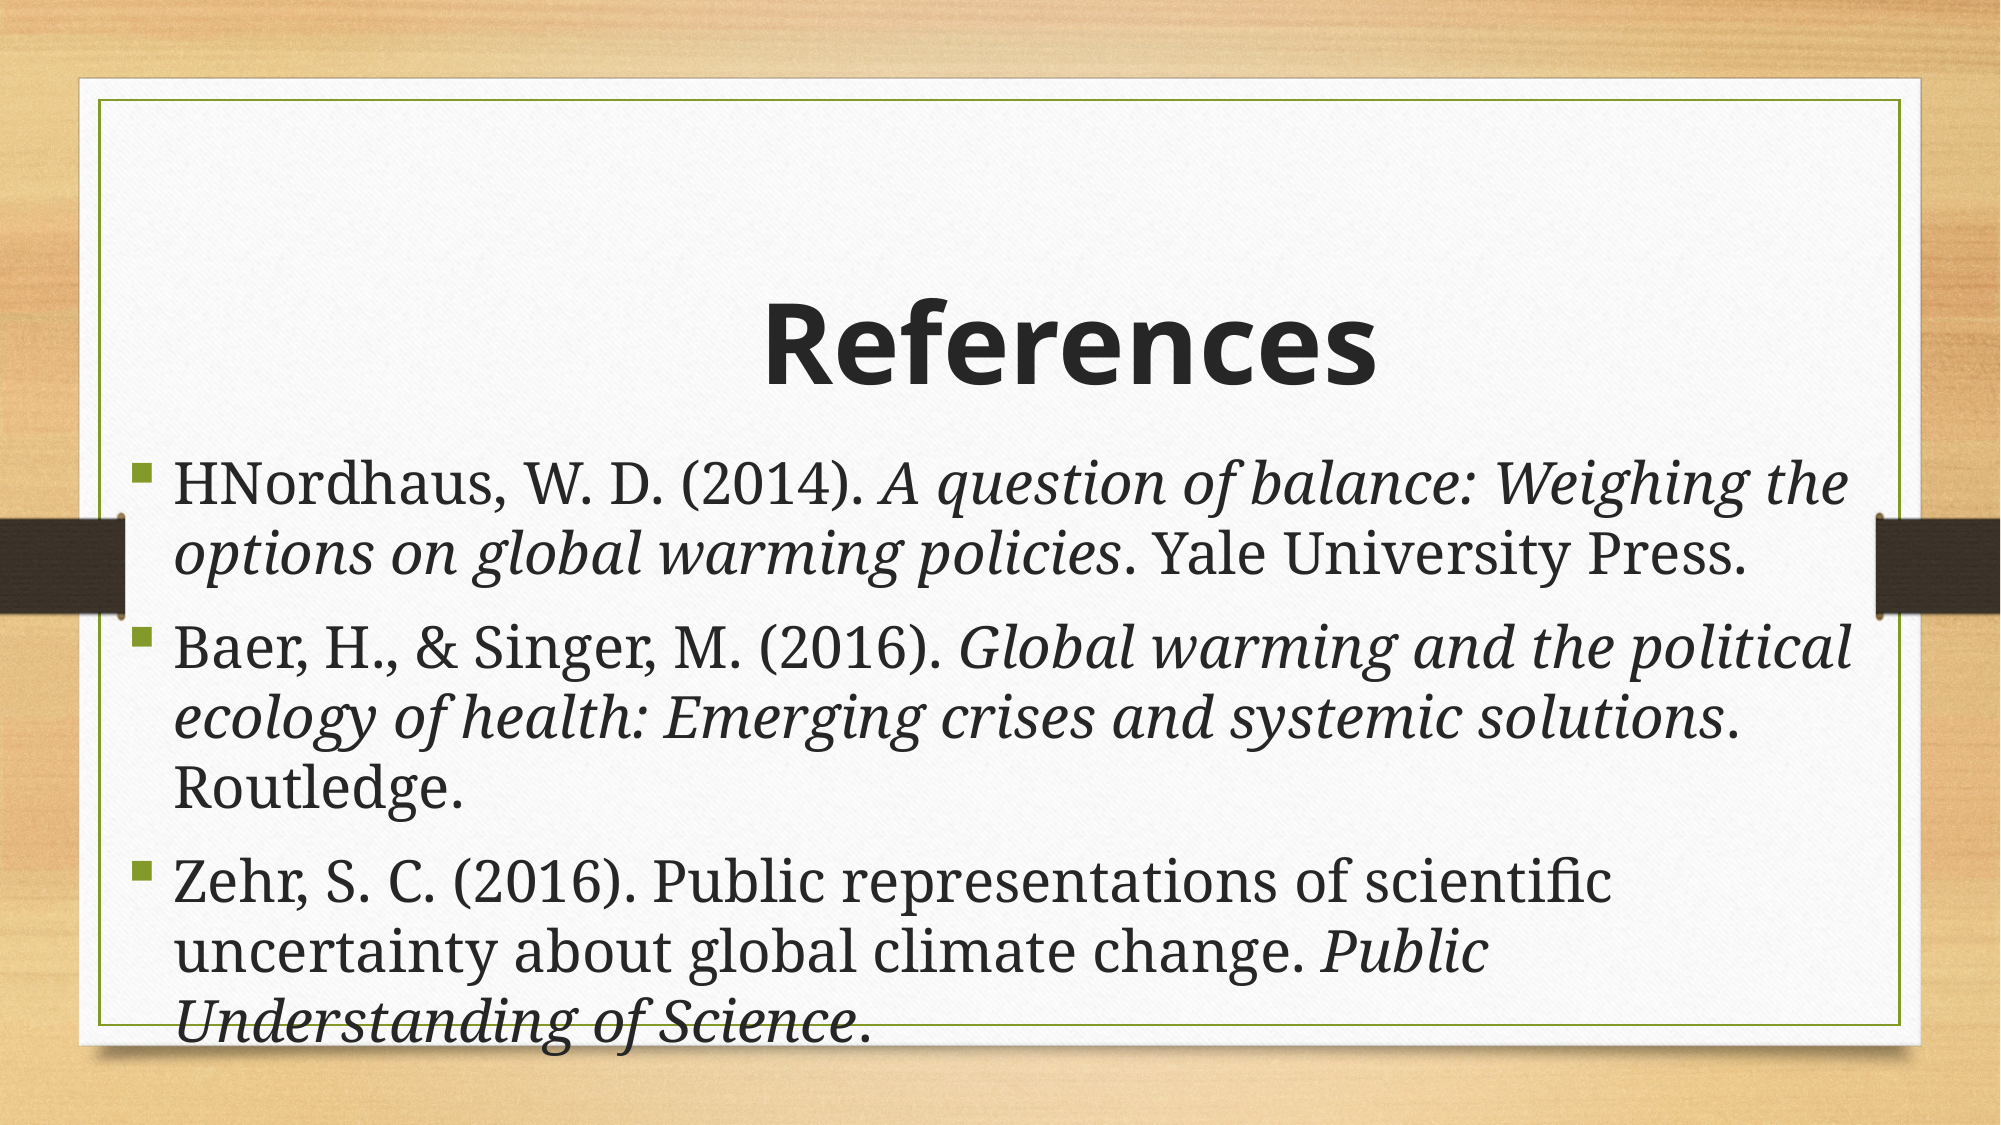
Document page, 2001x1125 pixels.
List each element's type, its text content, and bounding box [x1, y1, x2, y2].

title References [111, 273, 2000, 406]
list HNordhaus, W. D. (2014). A question of balance: Weighing the options on global warming policies. Yale University Press. Baer, H., & Singer, M. (2016). Global warming and the political ecology of health: Emerging crises and systemic solutions. Routledge. Zehr, S. C. (2016). Public representations of scientific uncertainty about global climate change. Public Understanding of Science. [111, 438, 1899, 977]
picture [0, 0, 2001, 1125]
